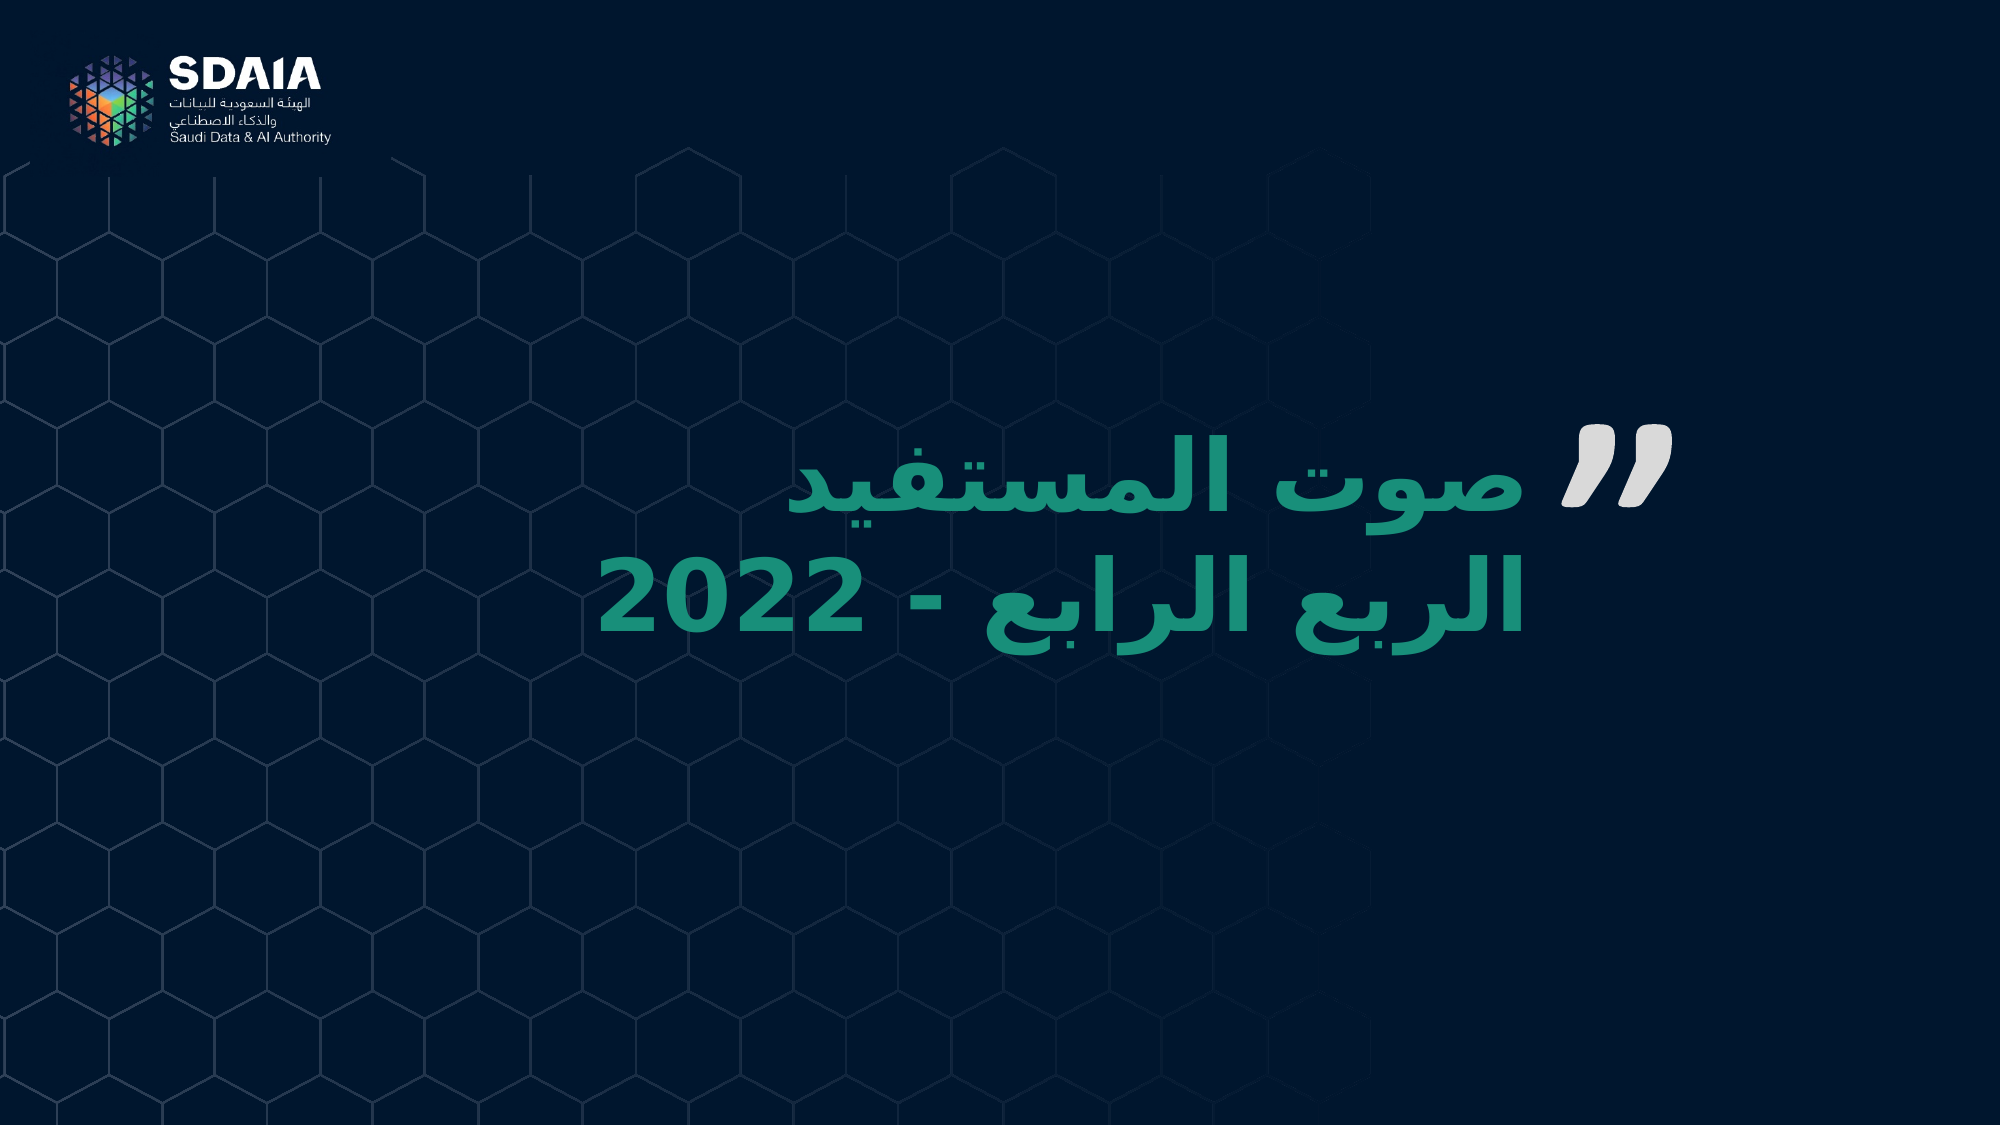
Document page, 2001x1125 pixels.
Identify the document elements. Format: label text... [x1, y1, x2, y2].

text_box صوت المستفيد الربع الرابع - 2022 [247, 404, 1546, 659]
text_box [1617, 423, 1673, 509]
text_box [1560, 423, 1617, 509]
picture [30, 30, 392, 177]
text_box [0, 147, 1373, 1125]
